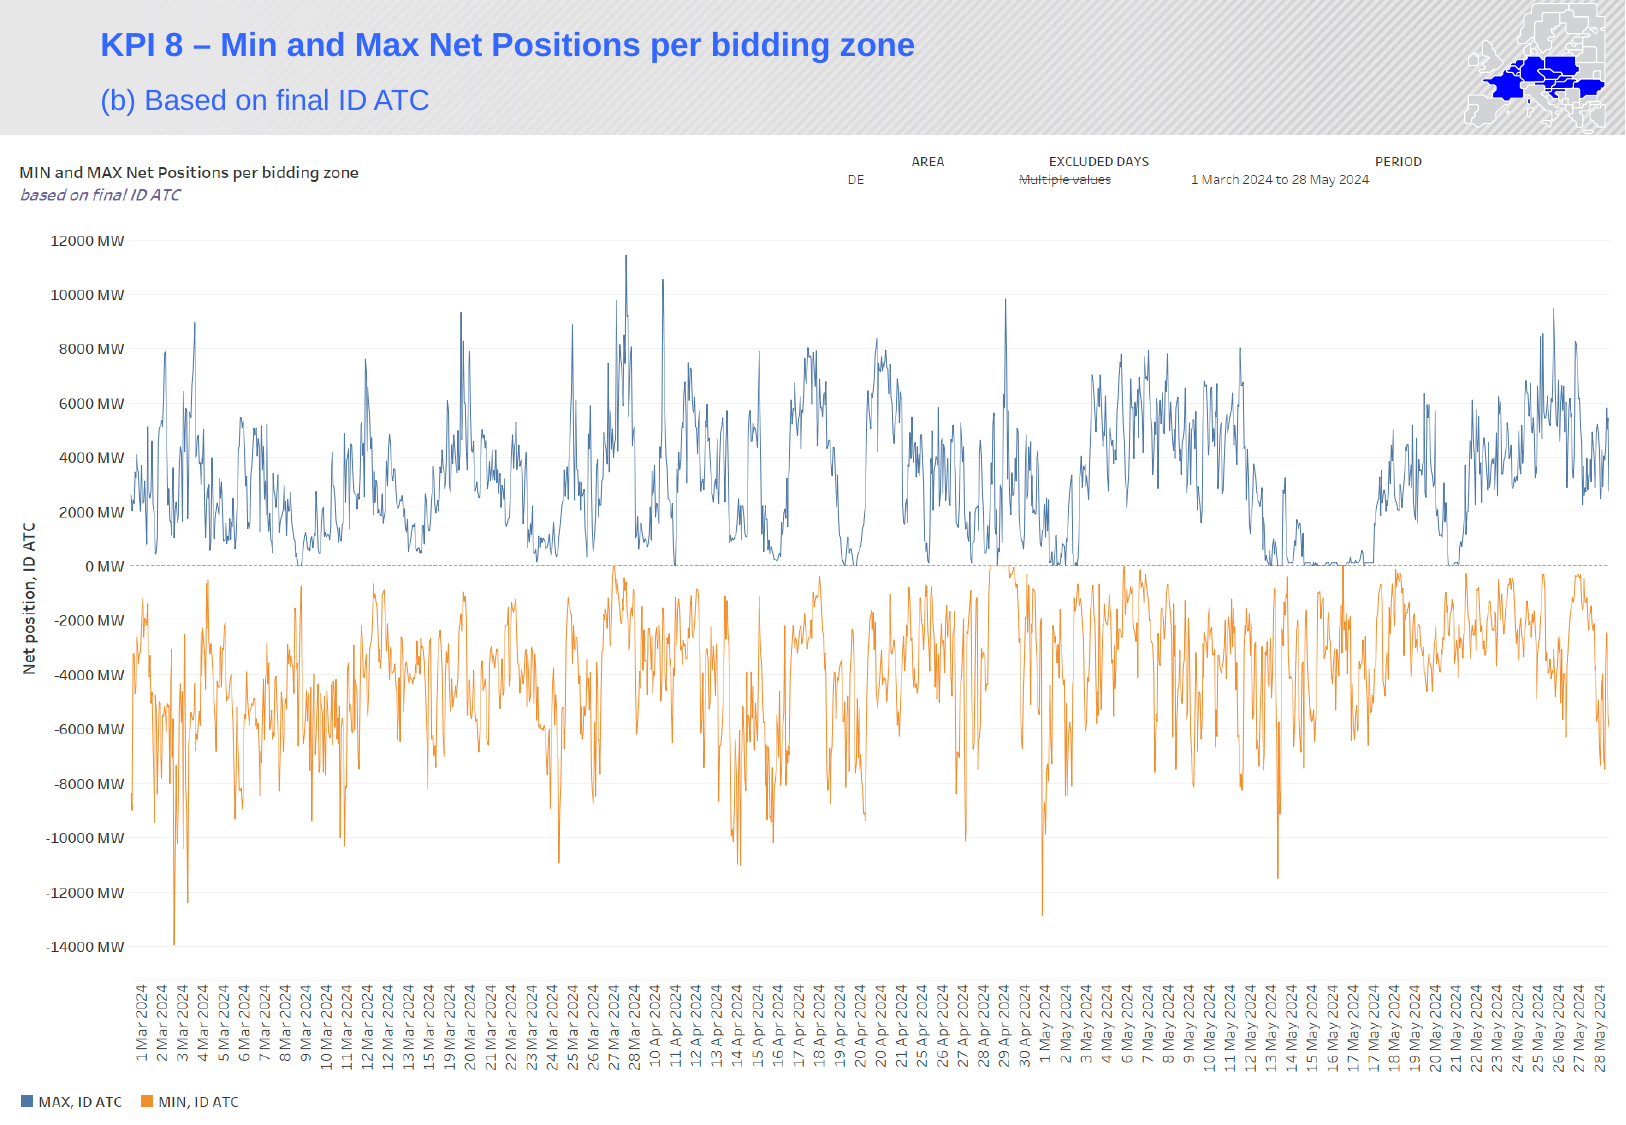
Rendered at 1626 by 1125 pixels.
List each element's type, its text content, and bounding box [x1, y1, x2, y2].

picture [0, 0, 1625, 1125]
title KPI 8 – Min and Max Net Positions per bidding zone [88, 17, 1245, 73]
list (b) Based on final ID ATC [88, 75, 1506, 133]
